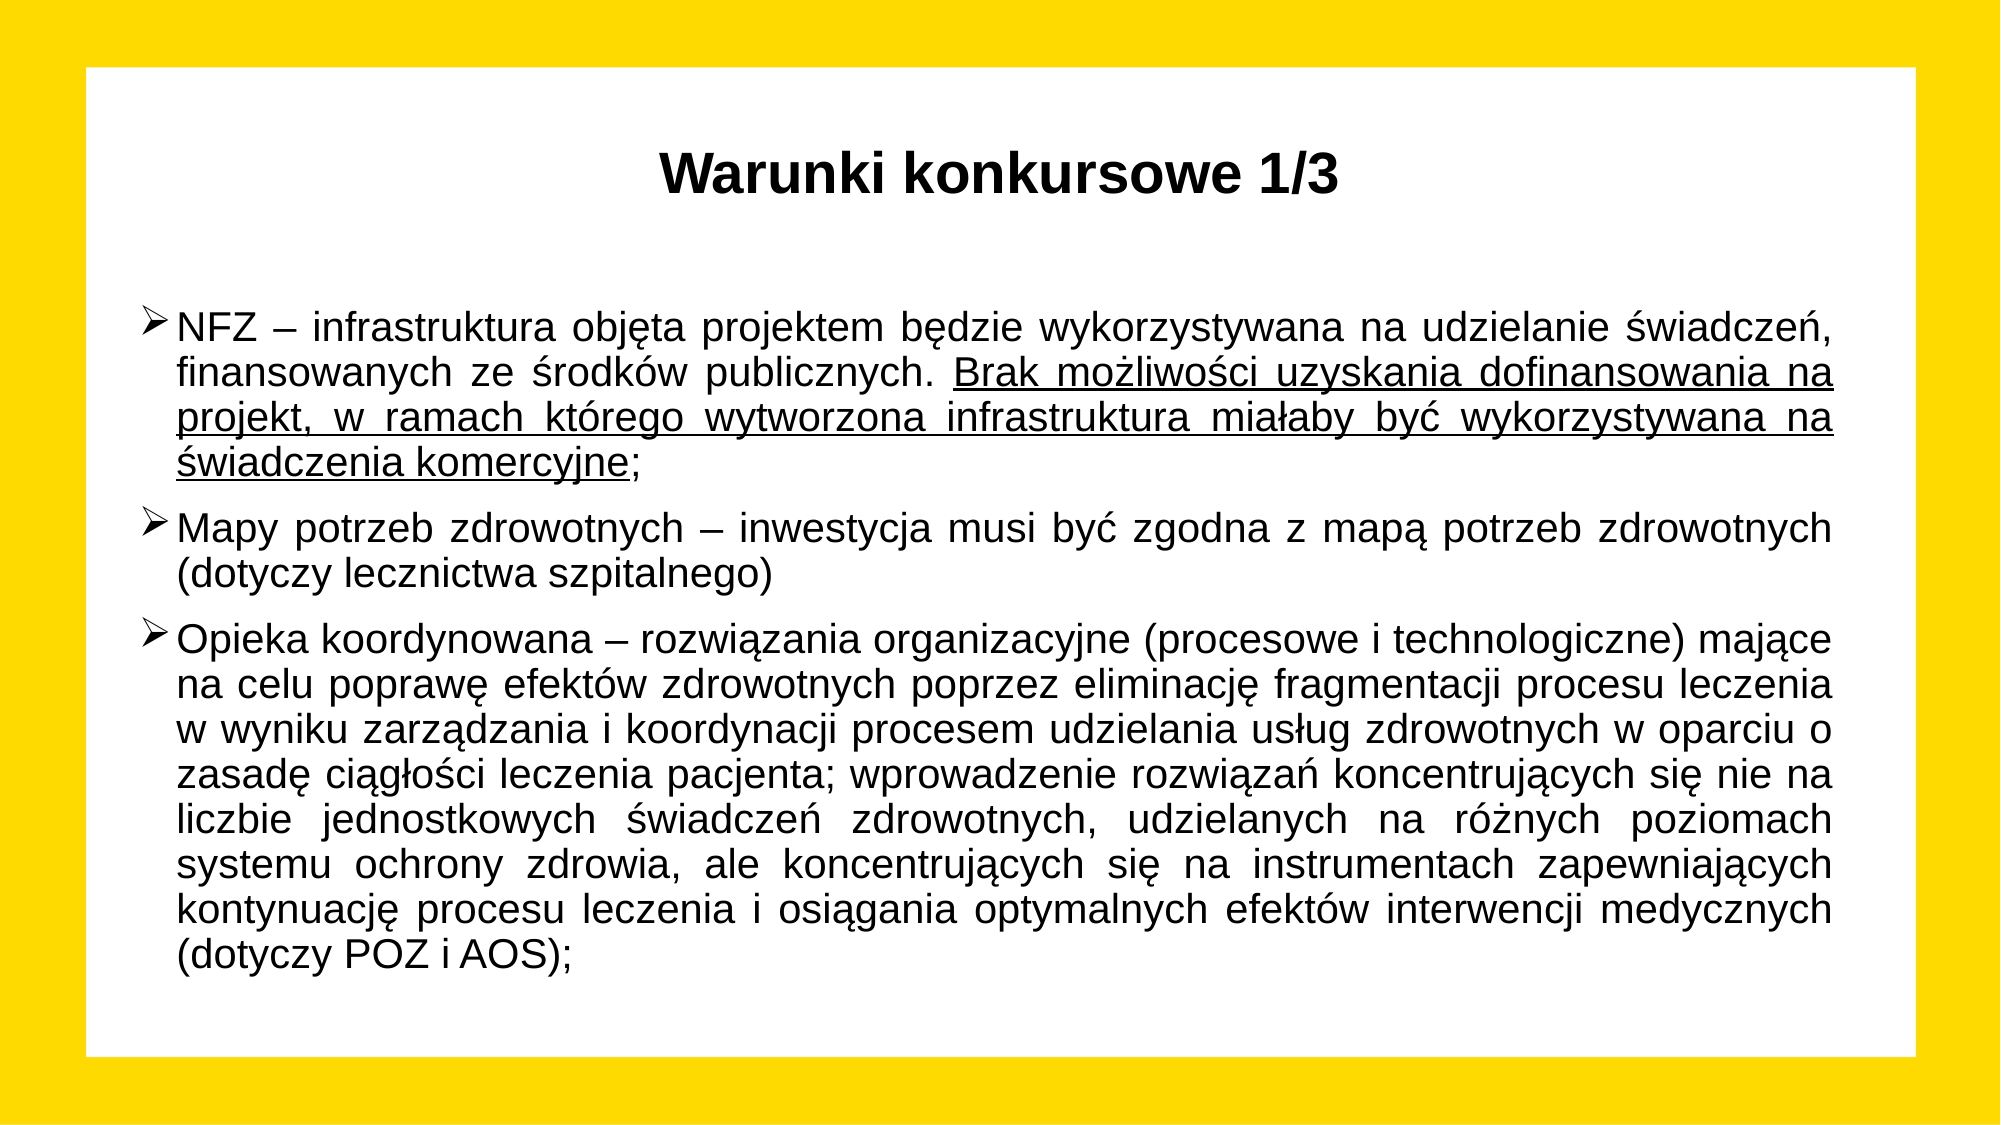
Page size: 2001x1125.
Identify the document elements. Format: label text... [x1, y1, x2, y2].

title Warunki konkursowe 1/3 [137, 127, 1863, 276]
text_box NFZ – infrastruktura objęta projektem będzie wykorzystywana na udzielanie świadczeń, finansowanych ze środków publicznych. Brak możliwości uzyskania dofinansowania na projekt, w ramach którego wytworzona infrastruktura miałaby być wykorzystywana na świadczenia komercyjne; Mapy potrzeb zdrowotnych – inwestycja musi być zgodna z mapą potrzeb zdrowotnych (dotyczy lecznictwa szpitalnego) Opieka koordynowana – rozwiązania organizacyjne (procesowe i technologiczne) mające na celu poprawę efektów zdrowotnych poprzez eliminację fragmentacji procesu leczenia w wyniku zarządzania i koordynacji procesem udzielania usług zdrowotnych w oparciu o zasadę ciągłości leczenia pacjenta; wprowadzenie rozwiązań koncentrujących się nie na liczbie jednostkowych świadczeń zdrowotnych, udzielanych na różnych poziomach systemu ochrony zdrowia, ale koncentrujących się na instrumentach zapewniających kontynuację procesu leczenia i osiągania optymalnych efektów interwencji medycznych (dotyczy POZ i AOS); [123, 297, 1849, 1039]
picture [0, 0, 2001, 1125]
